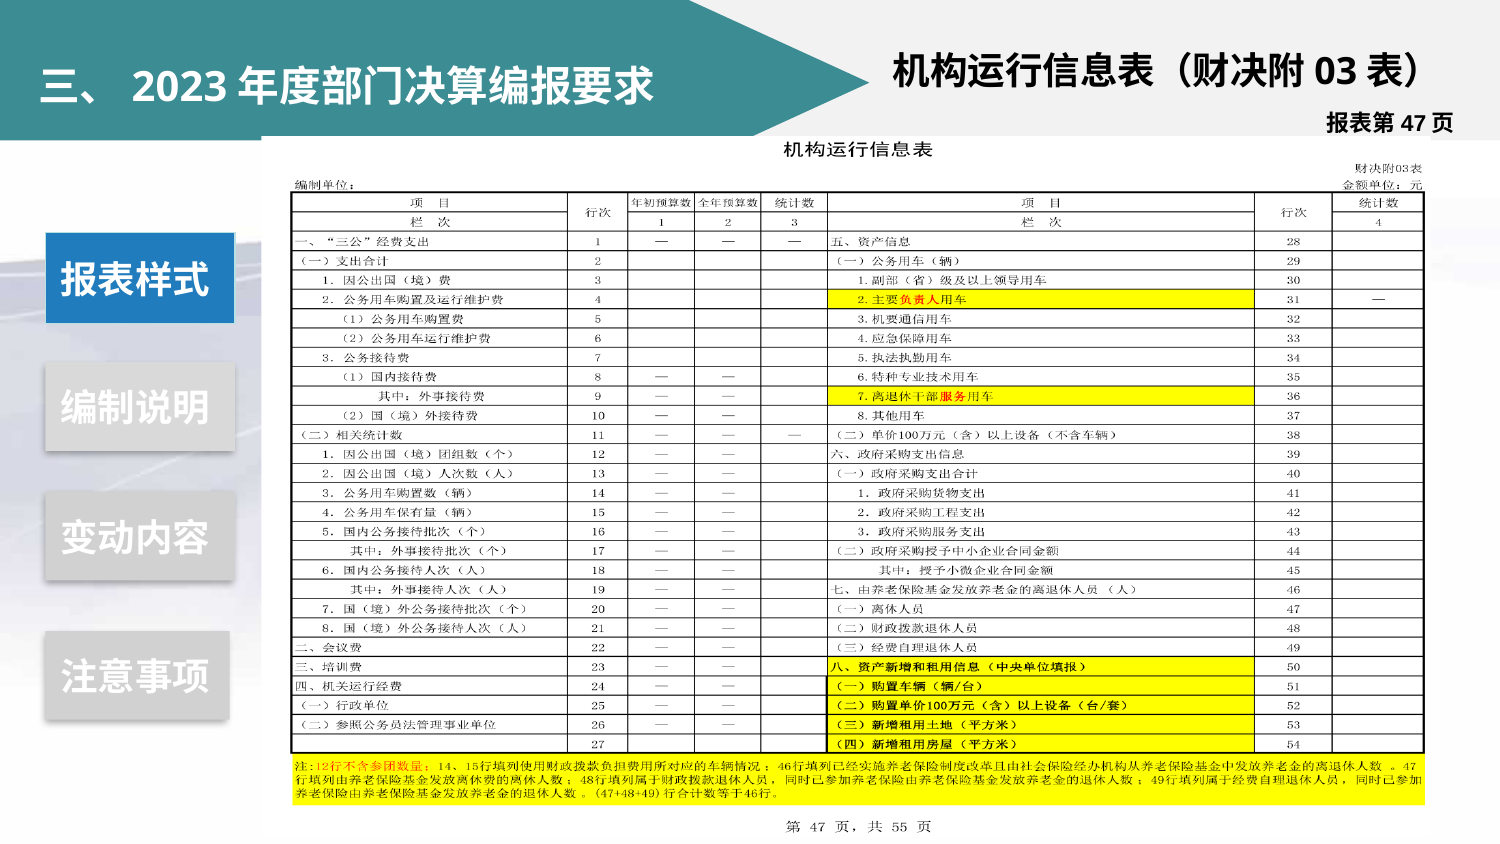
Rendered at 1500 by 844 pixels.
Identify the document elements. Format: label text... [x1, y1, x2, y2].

title 三、2023年度部门决算编报要求 [23, 51, 730, 118]
subtitle 机构运行信息表（财决附03表） [877, 39, 1492, 101]
picture [0, 136, 1500, 844]
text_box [45, 232, 236, 720]
text_box 报表第47页 [1301, 101, 1480, 144]
